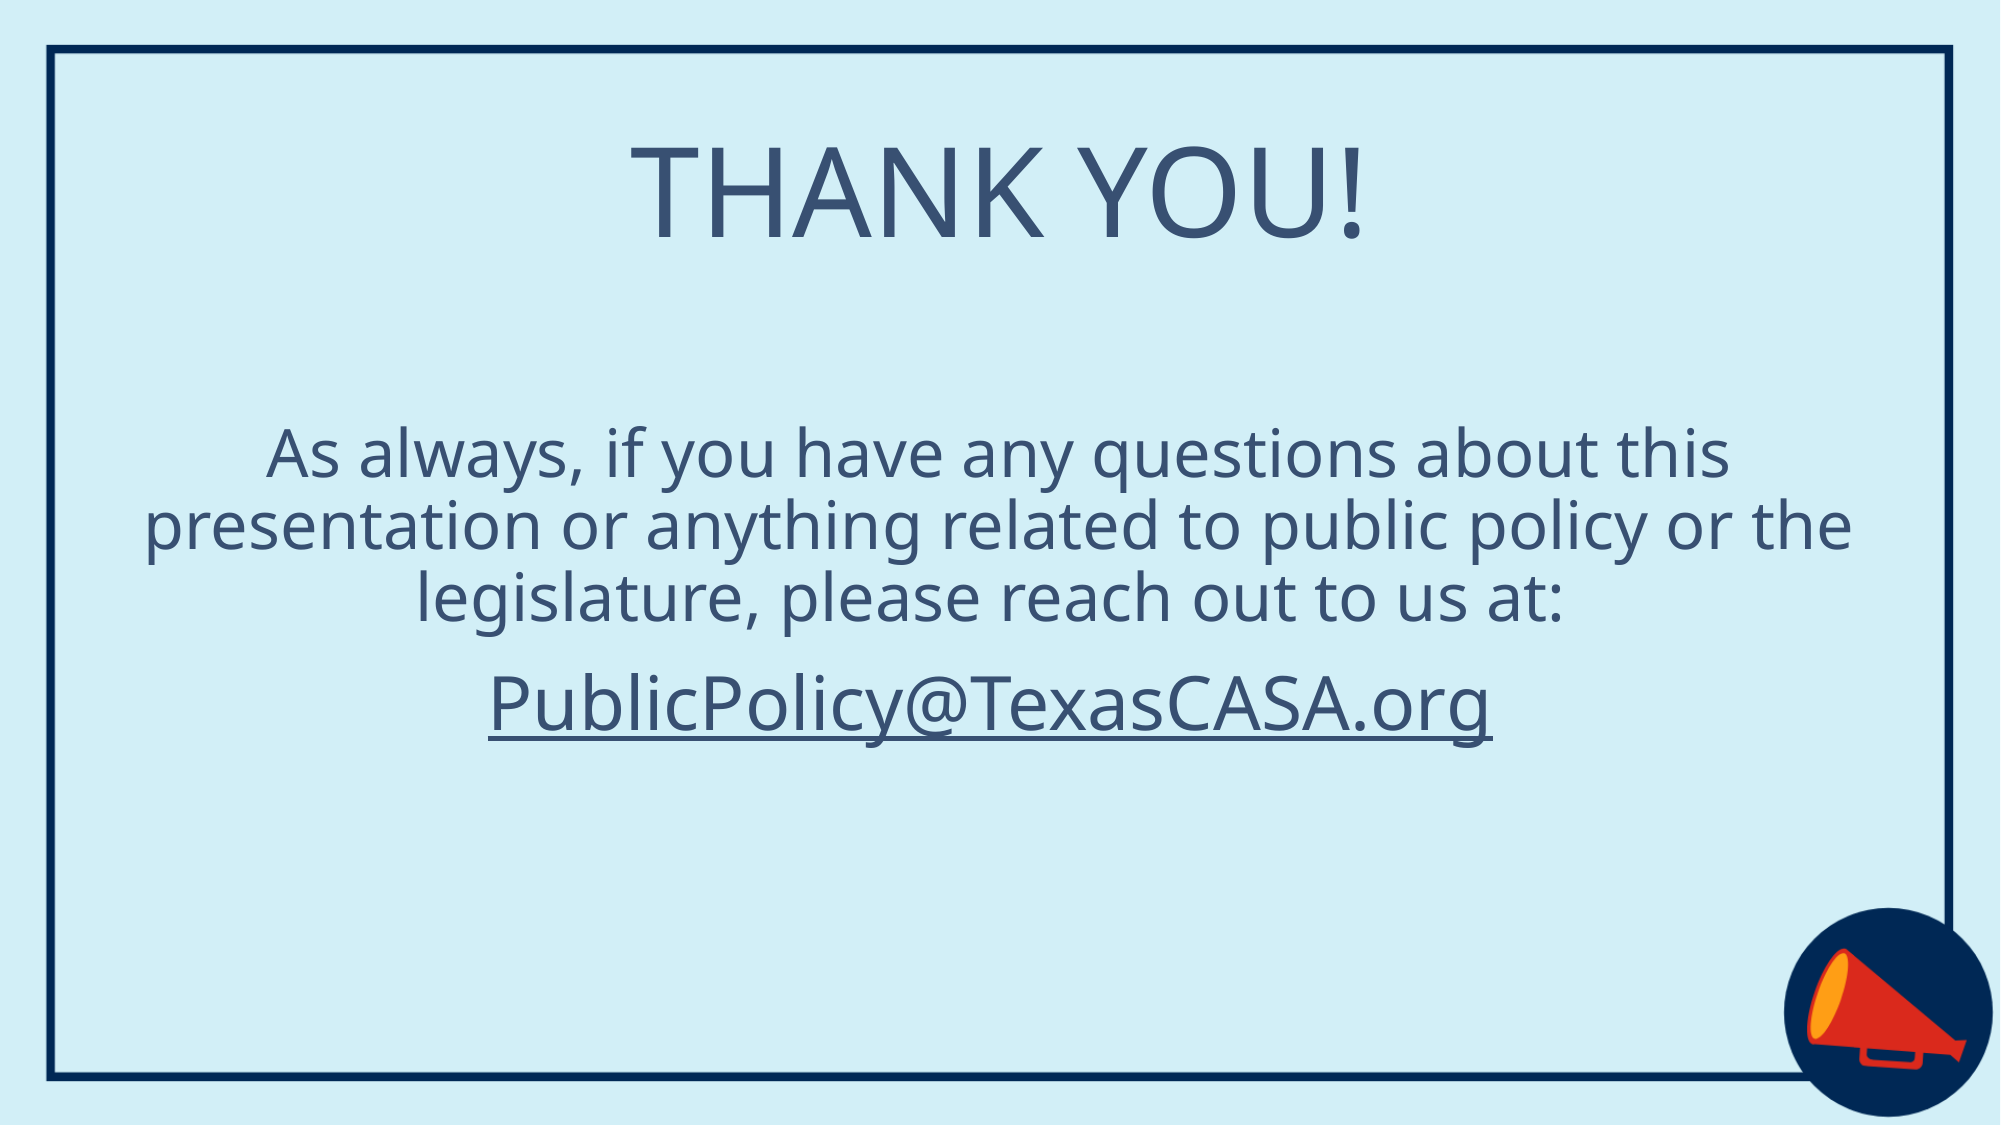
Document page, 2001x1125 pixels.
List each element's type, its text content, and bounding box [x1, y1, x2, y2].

list As always, if you have any questions about this presentation or anything related to public policy or the legislature, please reach out to us at: PublicPolicy@TexasCASA.org [62, 412, 1938, 790]
picture [0, 0, 2001, 1125]
list THANK YOU! [0, 126, 2000, 269]
